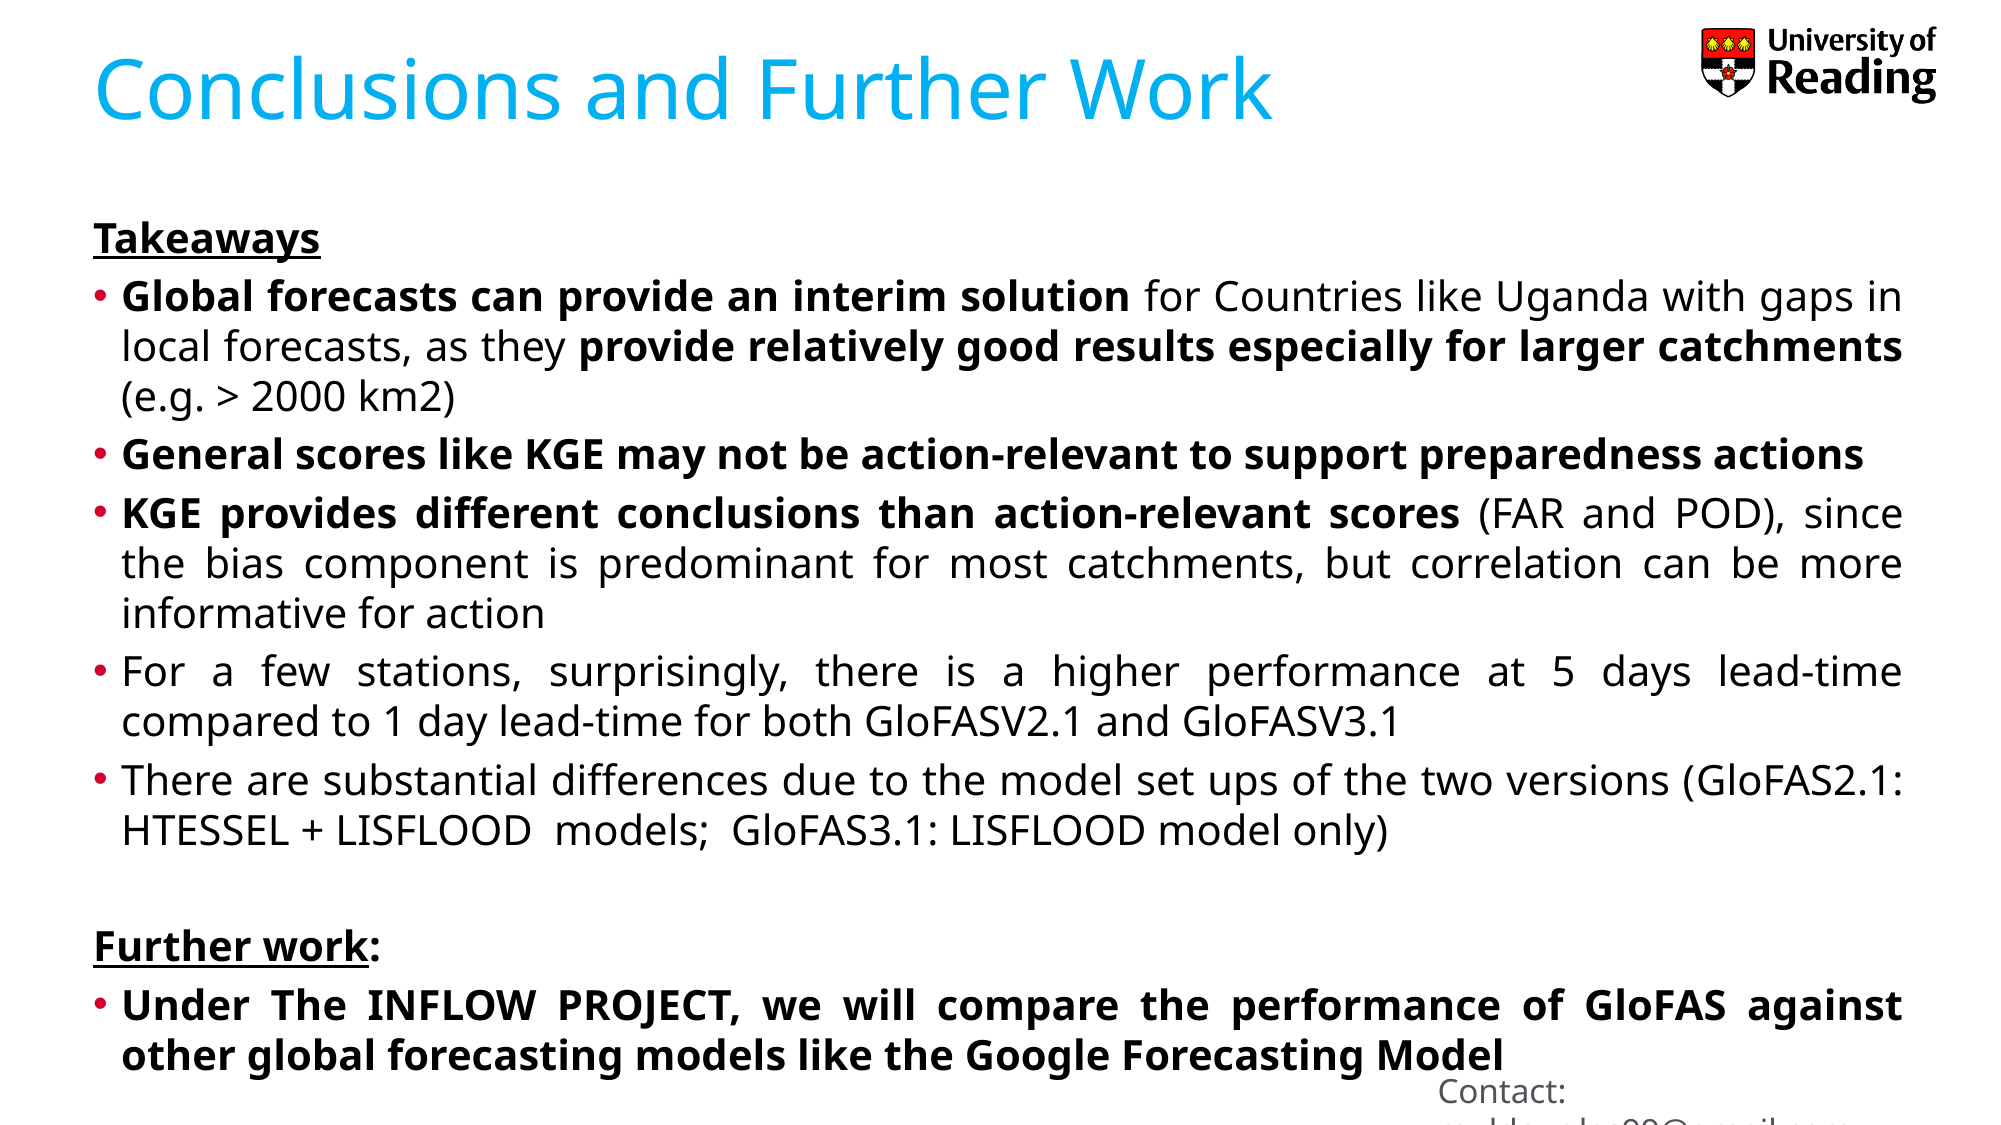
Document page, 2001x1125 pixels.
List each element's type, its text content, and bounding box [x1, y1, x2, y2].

list Takeaways Global forecasts can provide an interim solution for Countries like Uganda with gaps in local forecasts, as they provide relatively good results especially for larger catchments (e.g. > 2000 km2) General scores like KGE may not be action-relevant to support preparedness actions KGE provides different conclusions than action-relevant scores (FAR and POD), since the bias component is predominant for most catchments, but correlation can be more informative for action For a few stations, surprisingly, there is a higher performance at 5 days lead-time compared to 1 day lead-time for both GloFASV2.1 and GloFASV3.1 There are substantial differences due to the model set ups of the two versions (GloFAS2.1: HTESSEL + LISFLOOD models; GloFAS3.1: LISFLOOD model only) Further work: Under The INFLOW PROJECT, we will compare the performance of GloFAS against other global forecasting models like the Google Forecasting Model [93, 211, 1904, 1125]
title Conclusions and Further Work [93, 36, 1904, 137]
picture [1701, 26, 1937, 104]
